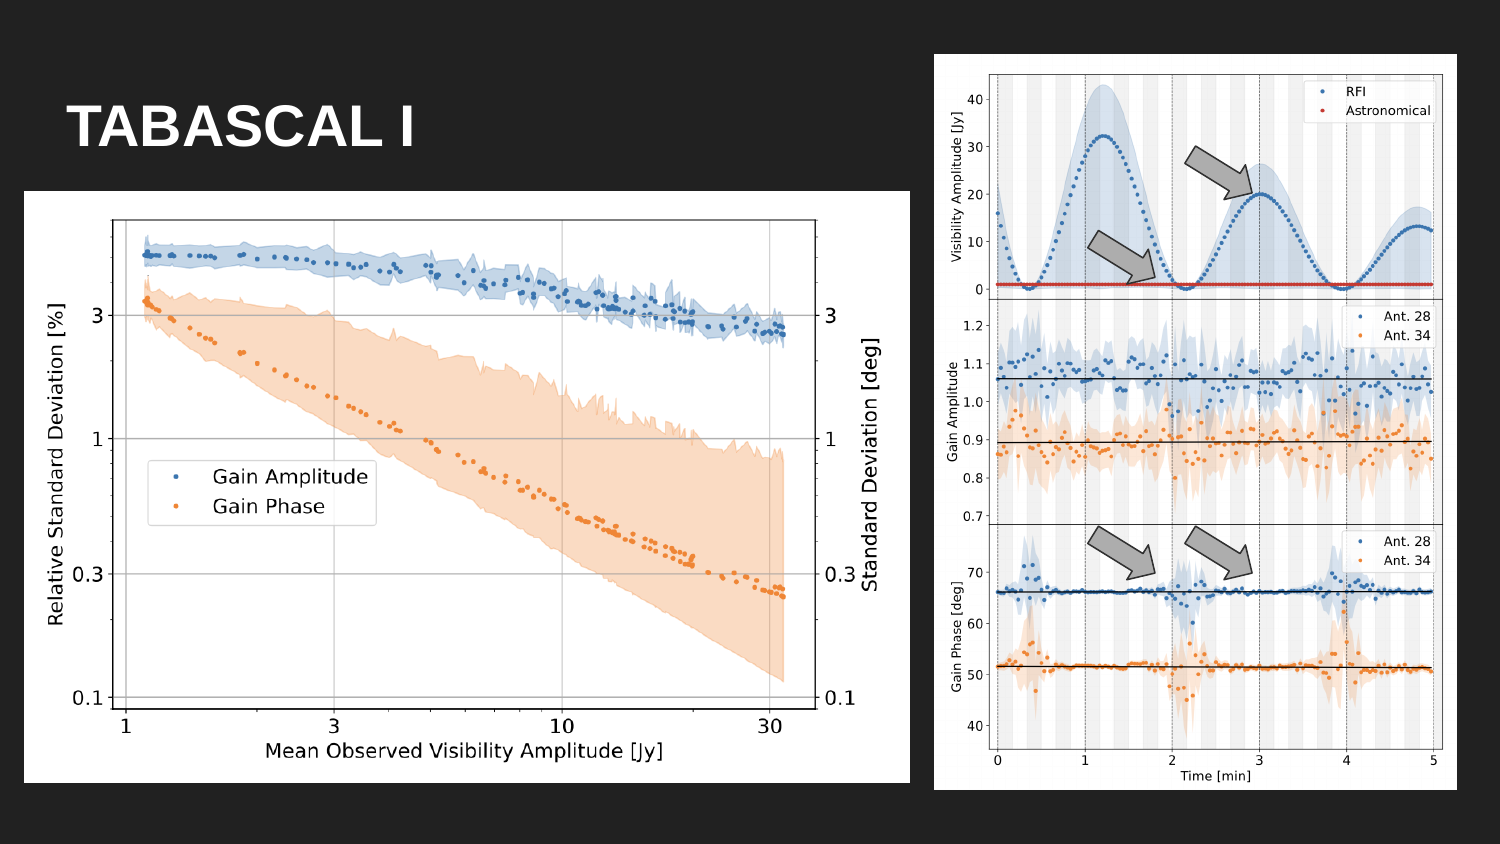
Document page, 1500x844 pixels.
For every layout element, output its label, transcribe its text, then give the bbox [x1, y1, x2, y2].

title TABASCAL I [51, 72, 929, 167]
picture [24, 191, 910, 783]
picture [934, 53, 1457, 790]
